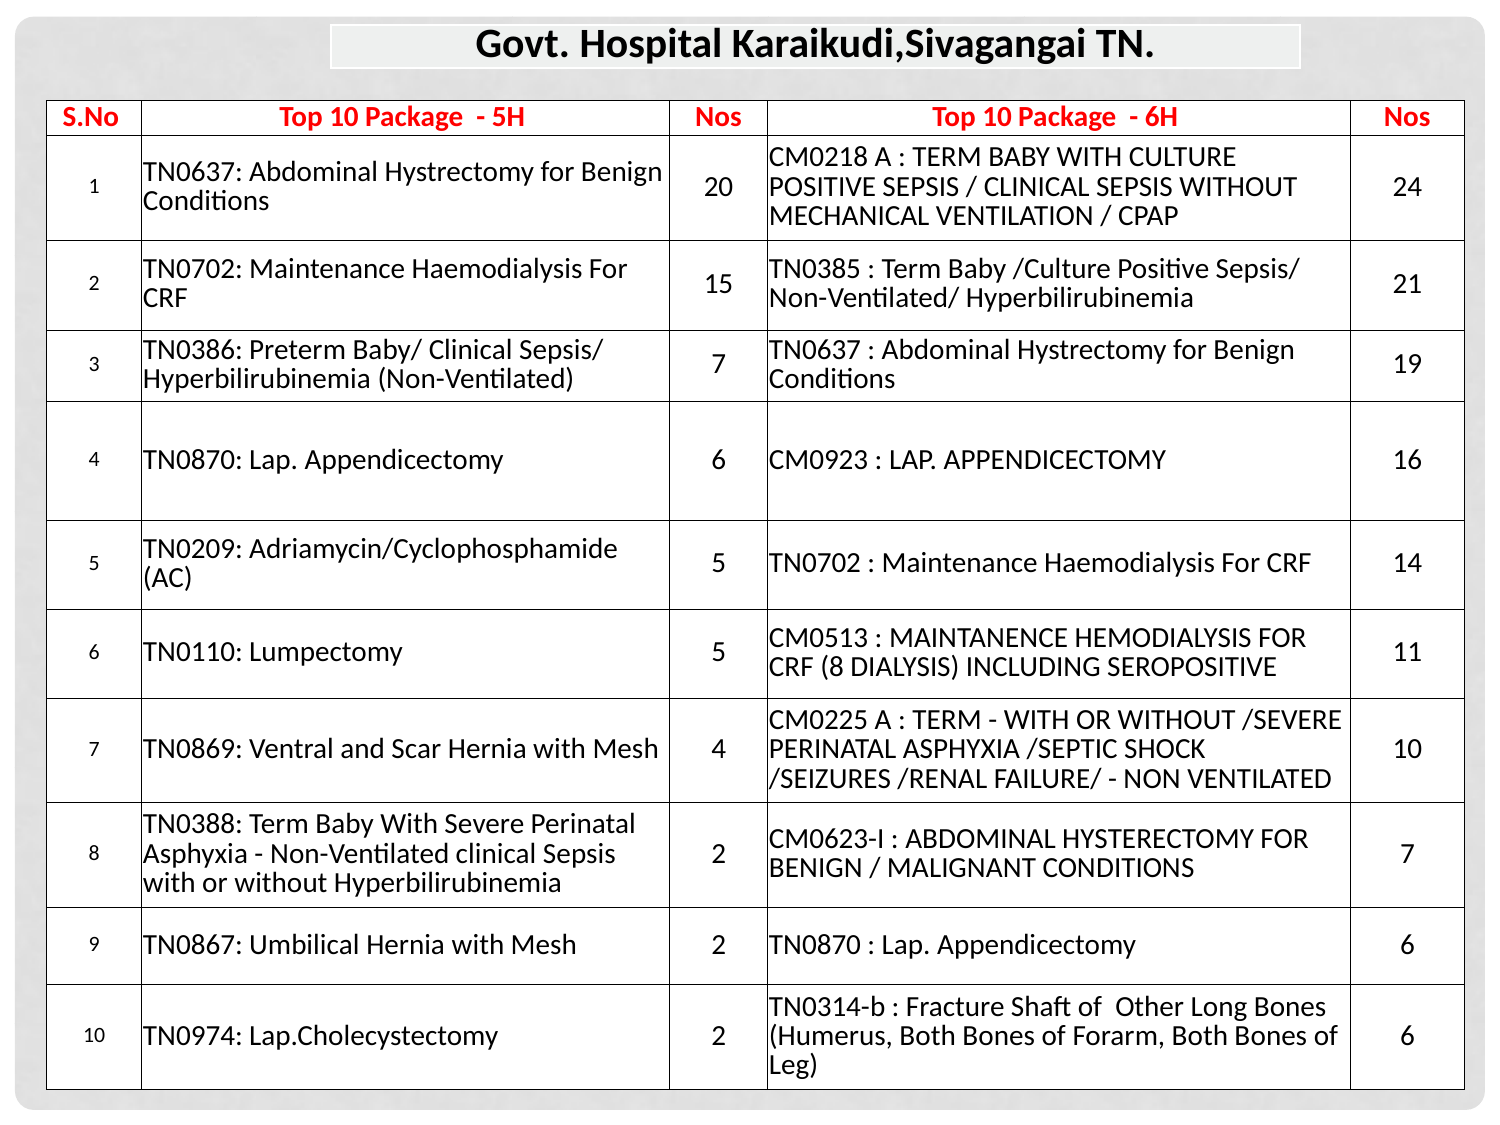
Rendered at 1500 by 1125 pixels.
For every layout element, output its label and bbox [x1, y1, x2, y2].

table_cell [142, 241, 669, 330]
table_cell [47, 521, 141, 609]
table_cell [1351, 402, 1464, 520]
table_cell [142, 803, 669, 907]
table_cell [1351, 136, 1464, 240]
table_cell [1351, 521, 1464, 609]
table_cell [768, 136, 1350, 240]
table_cell [768, 908, 1350, 984]
table_cell [142, 136, 669, 240]
table_cell [47, 241, 141, 330]
table_cell [670, 136, 767, 240]
table_cell [142, 331, 669, 401]
table_cell [1351, 908, 1464, 984]
table_cell [47, 610, 141, 698]
table_cell [768, 699, 1350, 802]
table_cell [142, 610, 669, 698]
table_cell [768, 521, 1350, 609]
table_cell [1351, 699, 1464, 802]
table_cell [670, 521, 767, 609]
table_header [142, 101, 669, 135]
table_cell [47, 803, 141, 907]
table_cell [142, 908, 669, 984]
table_header [47, 101, 141, 135]
table_cell [142, 402, 669, 520]
table_cell [670, 610, 767, 698]
table_cell [1351, 803, 1464, 907]
table_cell [670, 402, 767, 520]
table_header [670, 101, 767, 135]
table_cell [47, 908, 141, 984]
table_cell [142, 985, 669, 1089]
table_cell [670, 241, 767, 330]
table_cell [142, 521, 669, 609]
table_cell [142, 699, 669, 802]
table_cell [768, 331, 1350, 401]
table_cell [47, 985, 141, 1089]
table_header [768, 101, 1350, 135]
table_cell [47, 402, 141, 520]
table_cell [768, 402, 1350, 520]
table_cell [768, 803, 1350, 907]
table_cell [47, 699, 141, 802]
table_cell [47, 136, 141, 240]
table_cell [670, 699, 767, 802]
table_cell [1351, 610, 1464, 698]
table_cell [1351, 331, 1464, 401]
table_cell [1351, 241, 1464, 330]
table_cell [768, 241, 1350, 330]
table_cell [768, 610, 1350, 698]
table_cell [1351, 985, 1464, 1089]
table_cell [670, 803, 767, 907]
table_header [1351, 101, 1464, 135]
table_cell [47, 331, 141, 401]
table_cell [670, 985, 767, 1089]
table_cell [670, 908, 767, 984]
table_cell [768, 985, 1350, 1089]
table_cell [670, 331, 767, 401]
table_header [332, 26, 1299, 67]
